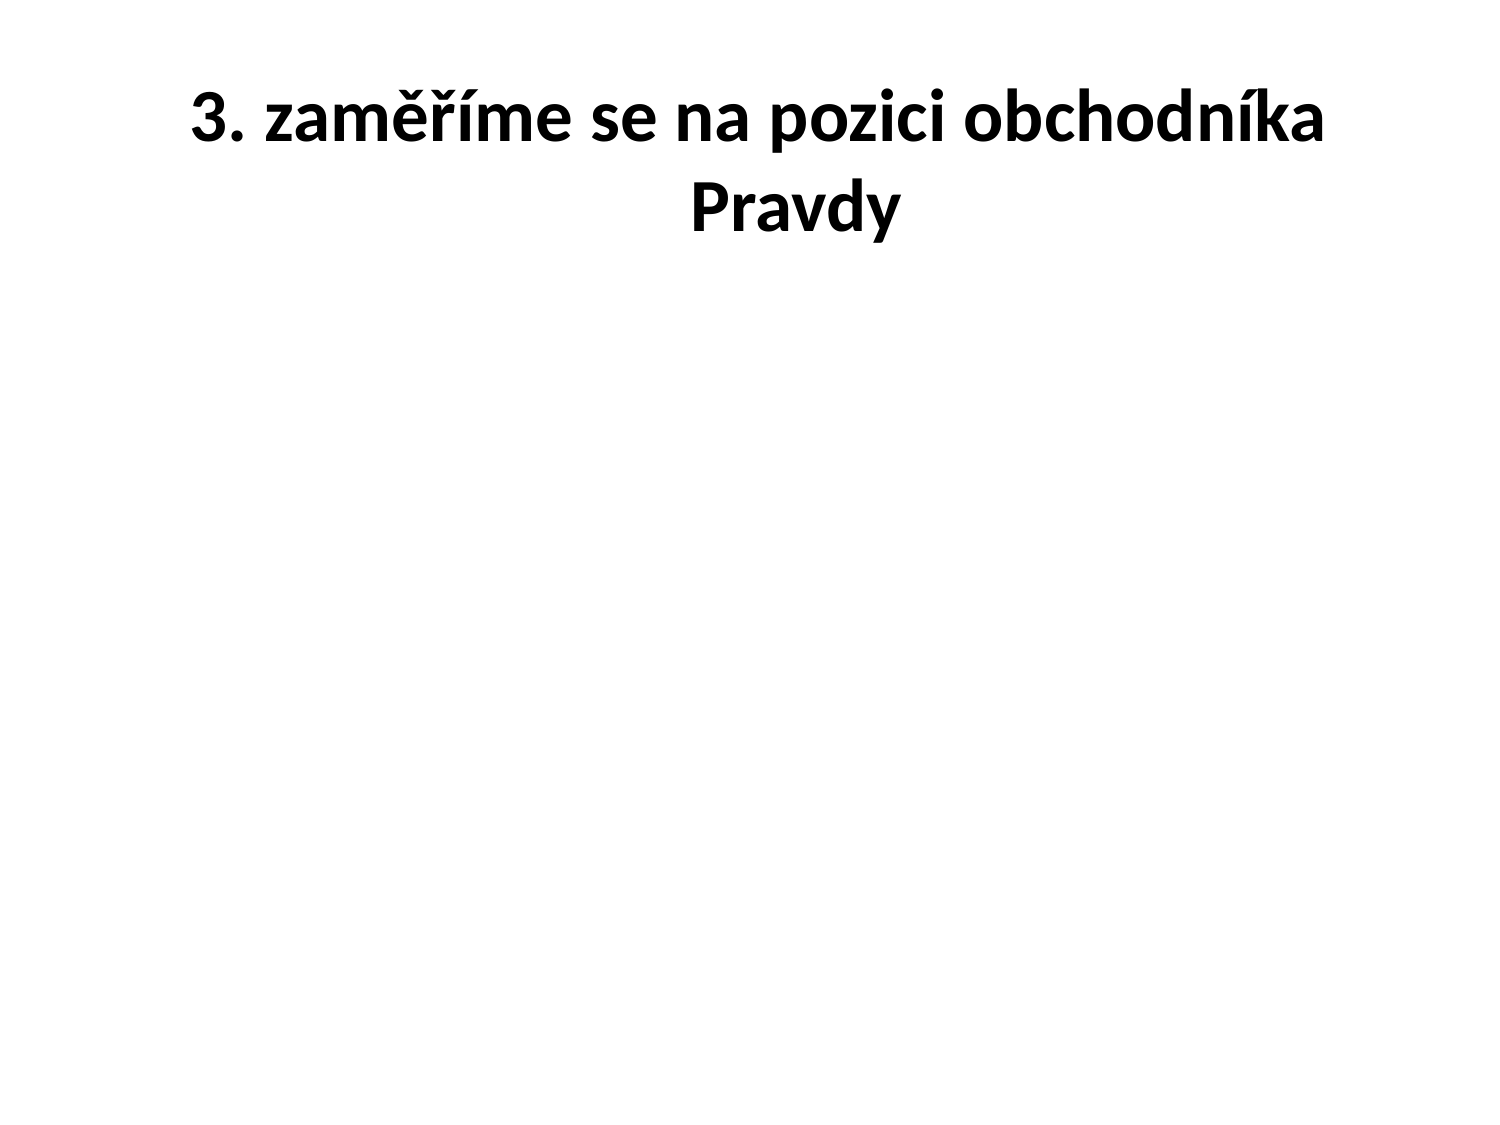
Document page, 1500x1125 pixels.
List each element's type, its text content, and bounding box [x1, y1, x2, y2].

list 3. zaměříme se na pozici obchodníka Pravdy [34, 58, 1454, 1102]
